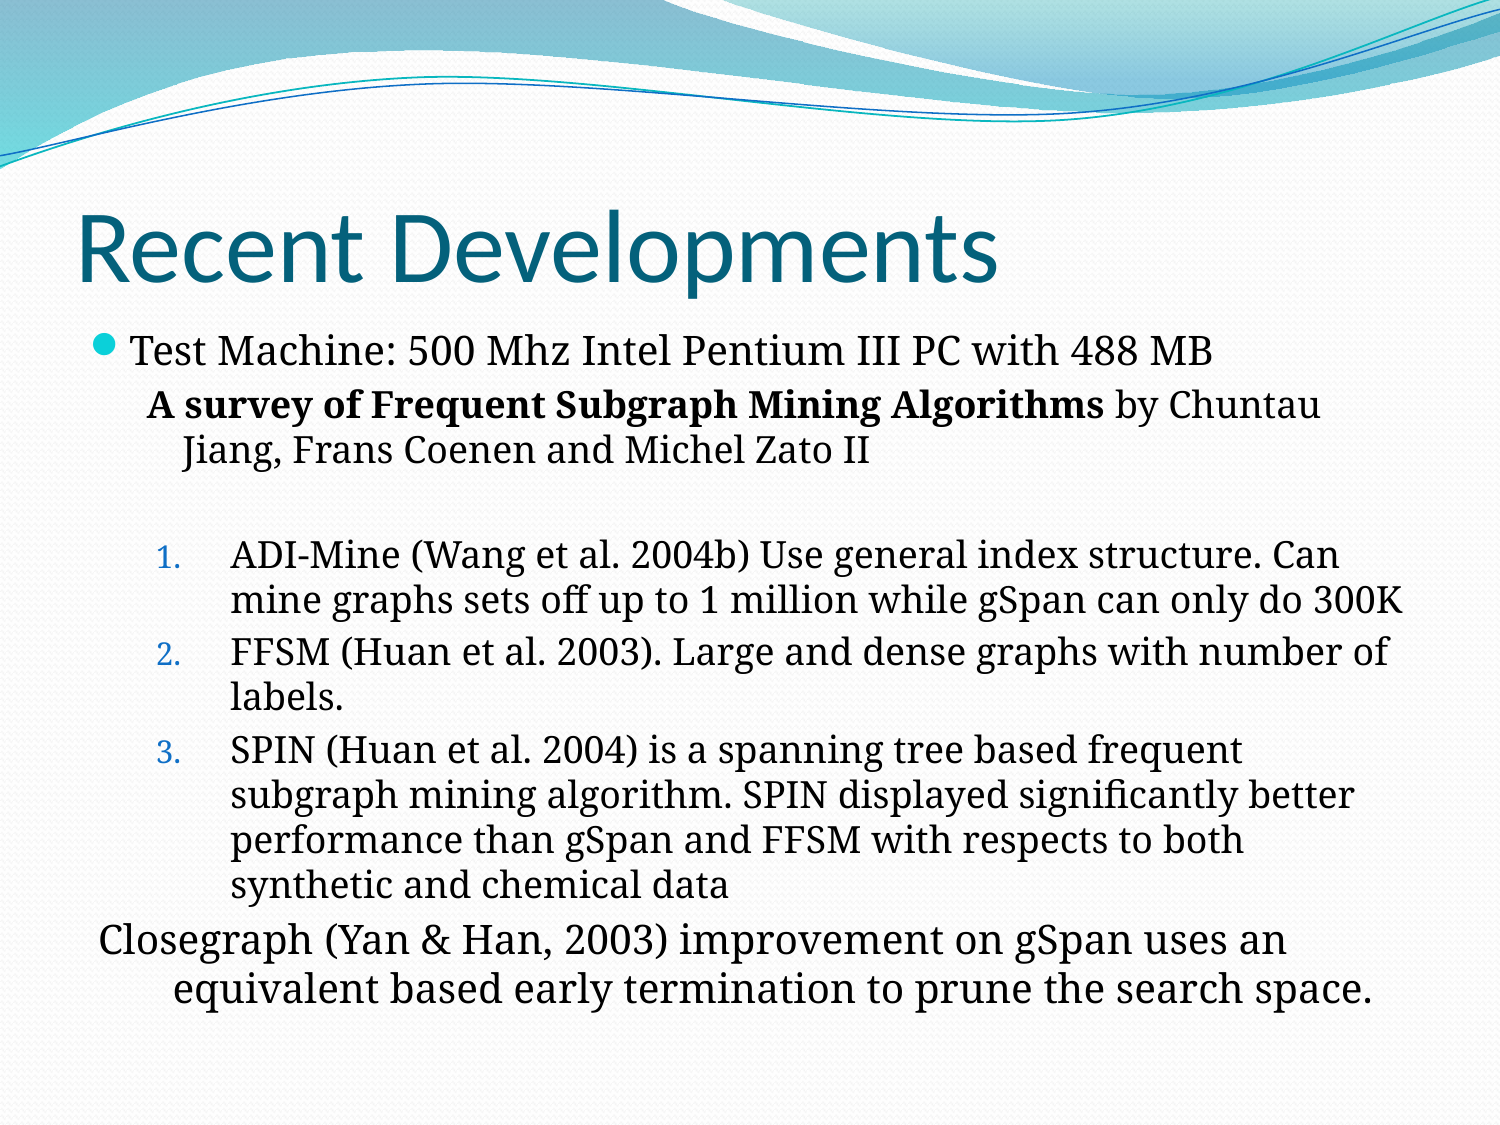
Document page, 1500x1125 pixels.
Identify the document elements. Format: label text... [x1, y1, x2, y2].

title Recent Developments [75, 115, 1425, 303]
list Test Machine: 500 Mhz Intel Pentium III PC with 488 MB A survey of Frequent Subgraph Mining Algorithms by Chuntau Jiang, Frans Coenen and Michel Zato II ADI-Mine (Wang et al. 2004b) Use general index structure. Can mine graphs sets off up to 1 million while gSpan can only do 300K FFSM (Huan et al. 2003). Large and dense graphs with number of labels. SPIN (Huan et al. 2004) is a spanning tree based frequent subgraph mining algorithm. SPIN displayed significantly better performance than gSpan and FFSM with respects to both synthetic and chemical data Closegraph (Yan & Han, 2003) improvement on gSpan uses an equivalent based early termination to prune the search space. [75, 317, 1425, 1038]
